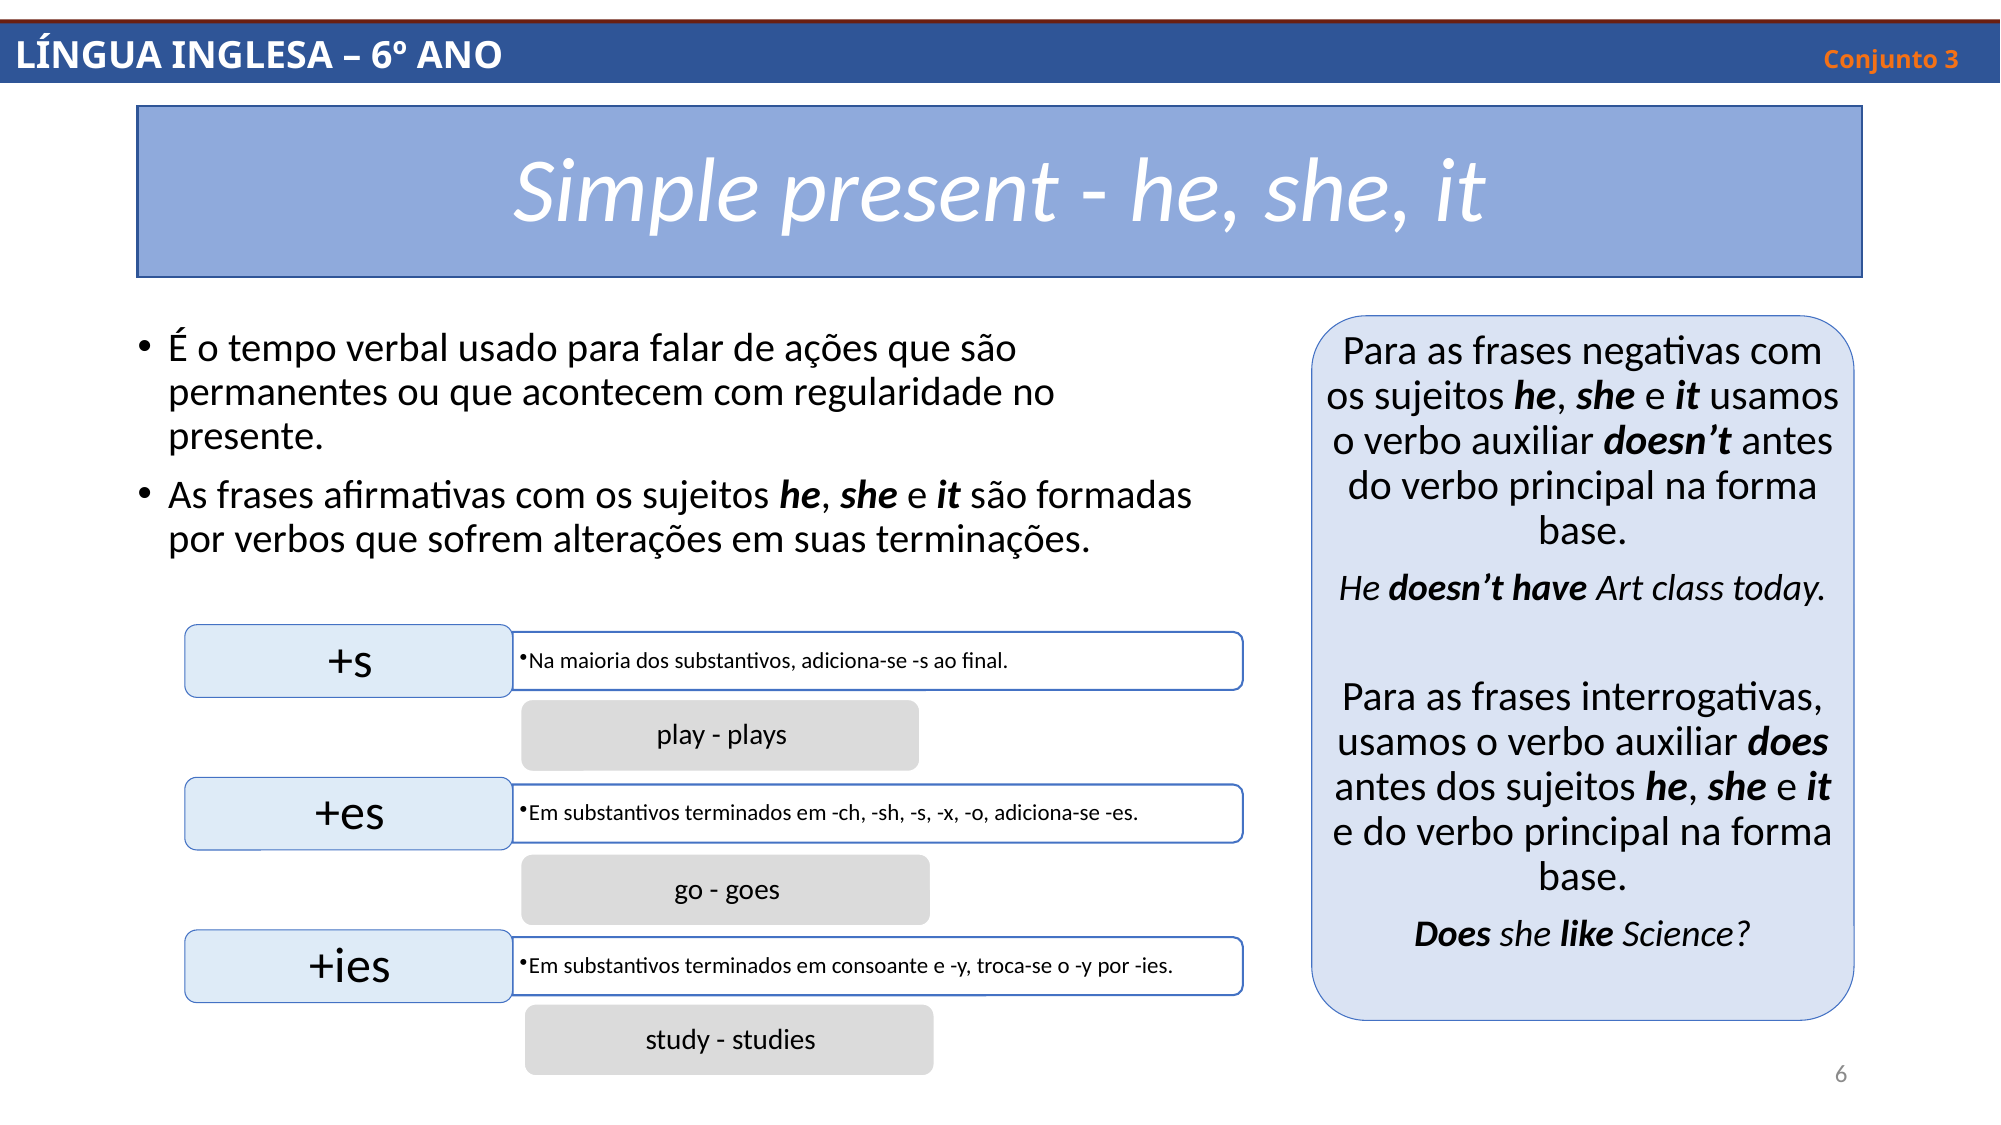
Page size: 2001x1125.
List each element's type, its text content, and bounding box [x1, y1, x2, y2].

title Simple present - he, she, it [136, 105, 1863, 278]
text_box LÍNGUA INGLESA – 6º ANO Conjunto 3 [0, 23, 2000, 83]
slide_number 6 [1412, 1042, 1863, 1103]
list É o tempo verbal usado para falar de ações que são permanentes ou que acontecem com regularidade no presente. As frases afirmativas com os sujeitos he, she e it são formadas por verbos que sofrem alterações em suas terminações. [122, 318, 1209, 615]
text_box LÍNGUA INGLESA – 6º ANO Conjunto 3 [0, 19, 2000, 23]
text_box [143, 624, 1285, 1079]
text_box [1311, 315, 1855, 1021]
